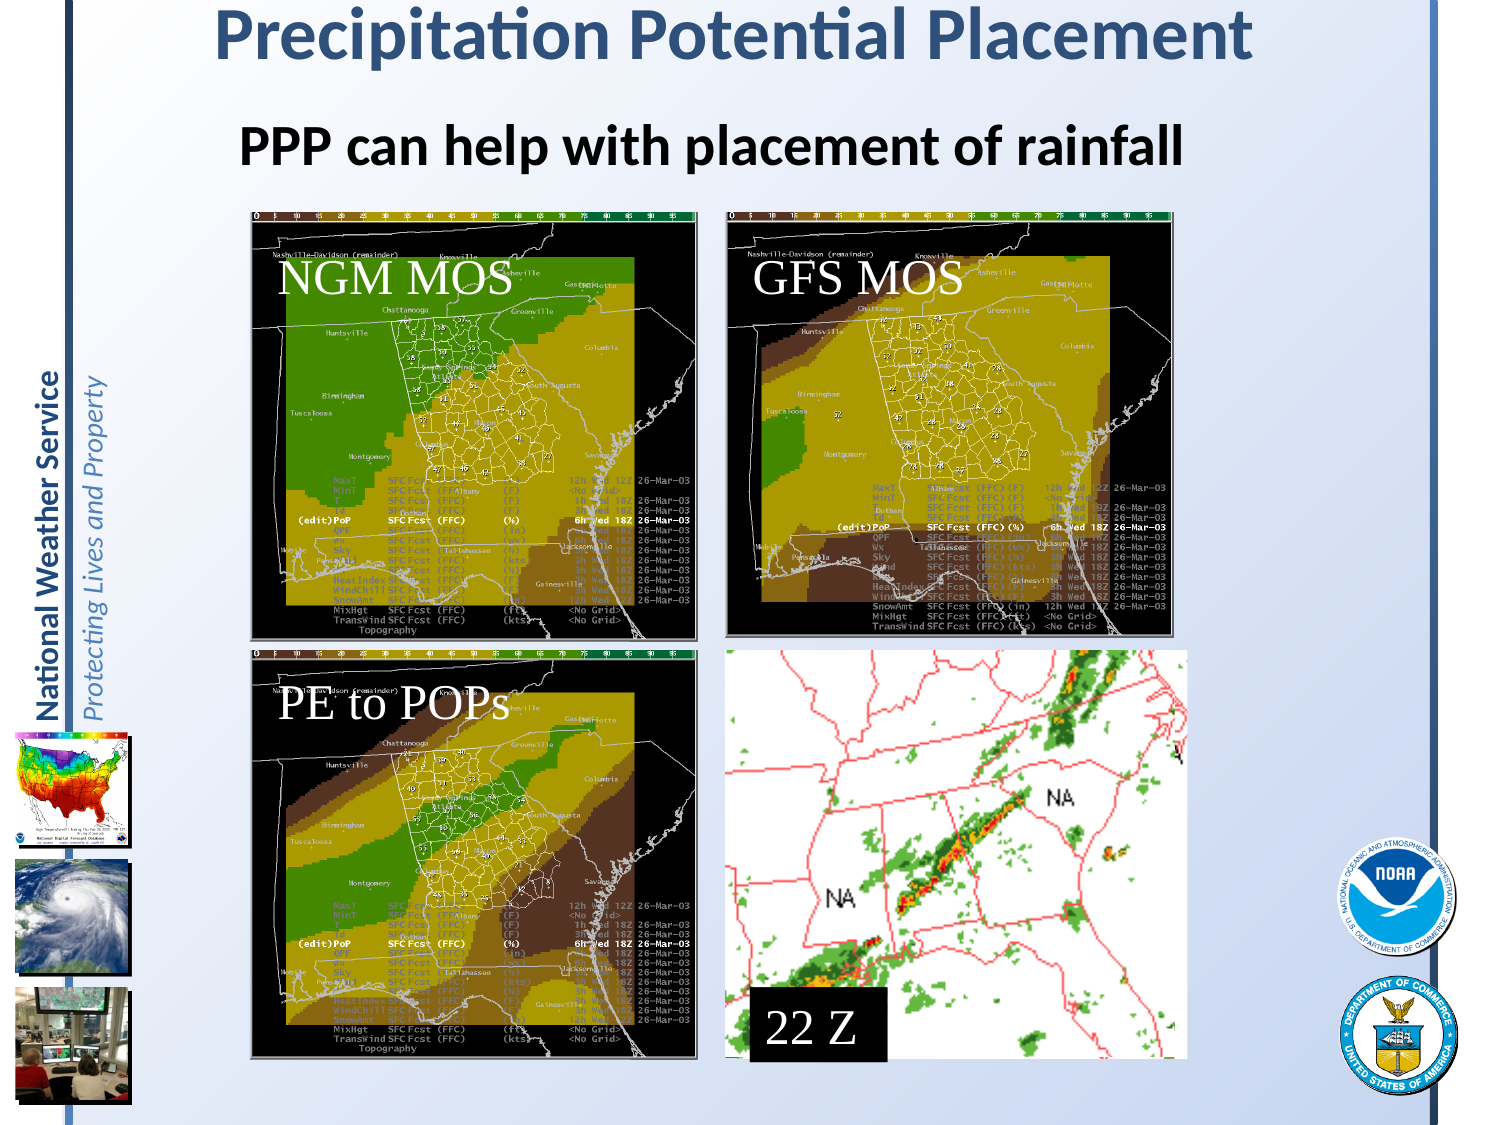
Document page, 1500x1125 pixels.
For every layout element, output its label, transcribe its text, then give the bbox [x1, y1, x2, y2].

picture [249, 212, 701, 642]
picture [15, 859, 128, 973]
picture [724, 212, 1176, 638]
picture [249, 649, 701, 1060]
text_box Precipitation Potential Placement [37, 0, 1450, 175]
picture [15, 732, 128, 845]
text_box PPP can help with placement of rainfall [50, 99, 1375, 185]
picture [724, 649, 1188, 1059]
picture [1337, 837, 1455, 955]
picture [15, 987, 128, 1100]
picture [1337, 974, 1458, 1095]
